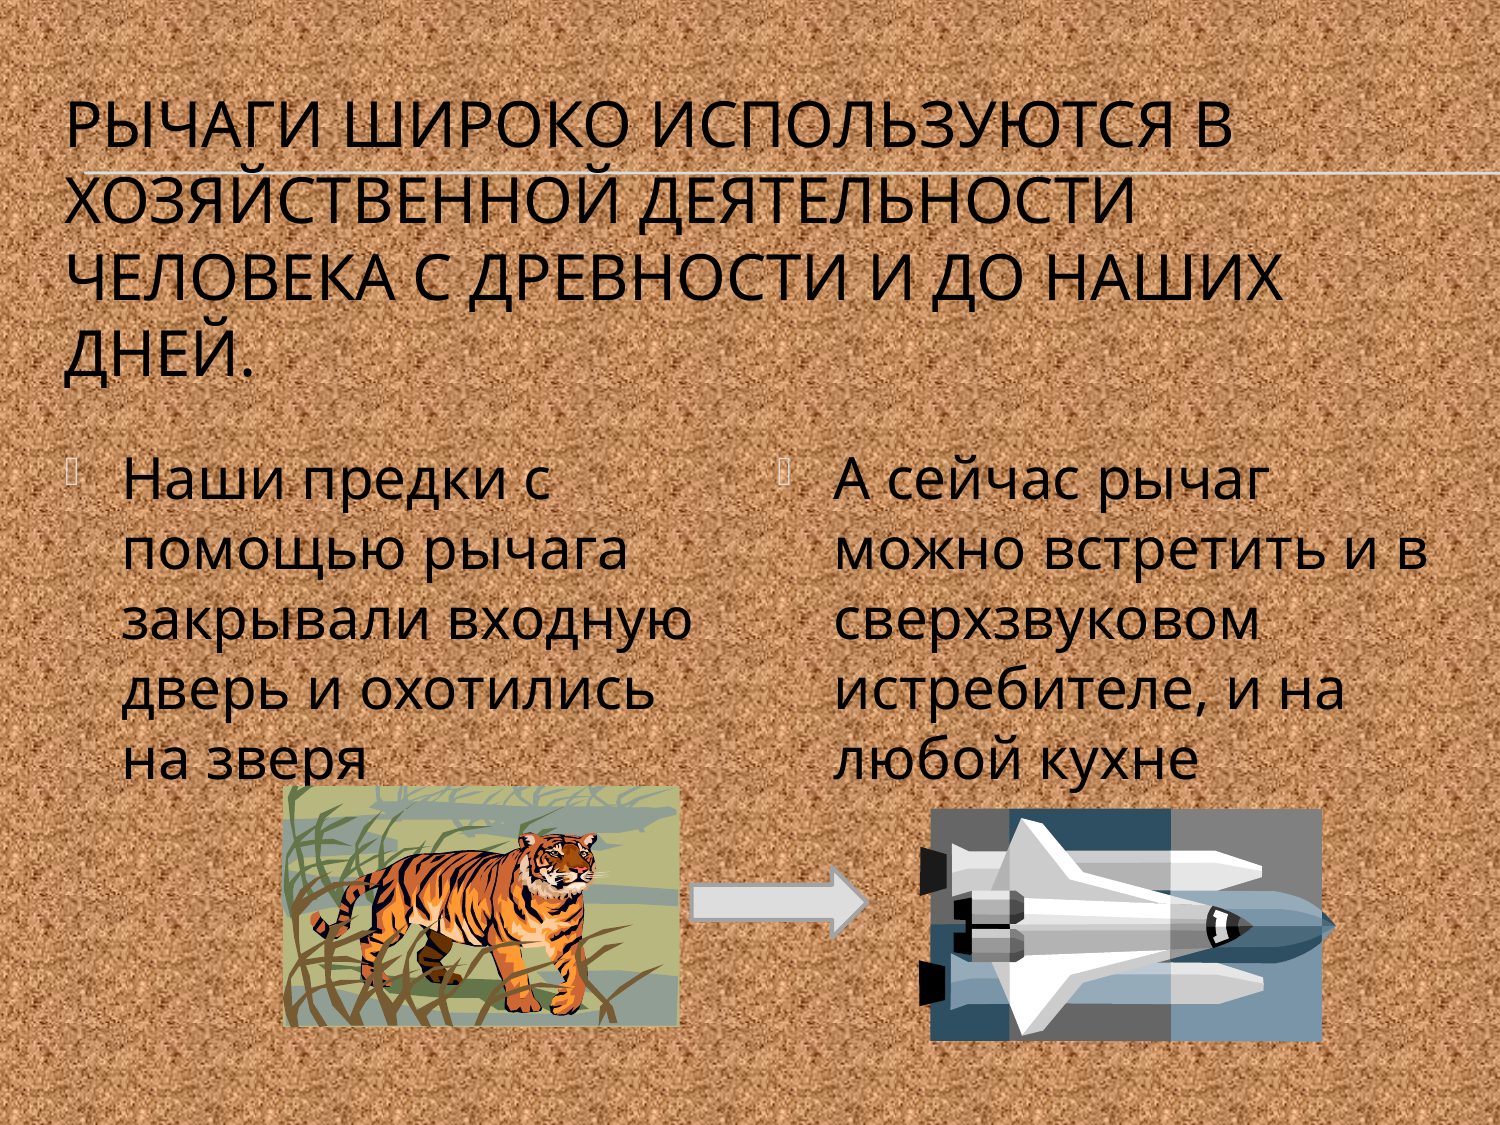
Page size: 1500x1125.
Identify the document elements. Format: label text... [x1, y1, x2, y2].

list А сейчас рычаг можно встретить и в сверхзвуковом истребителе, и на любой кухне [762, 433, 1475, 1038]
list Наши предки с помощью рычага закрывали входную дверь и охотились на зверя [50, 433, 738, 1038]
text_box [724, 865, 870, 940]
title Рычаги широко используются в хозяйственной деятельности человека с древности и до наших дней. [49, 75, 1475, 399]
picture [0, 0, 1500, 1125]
